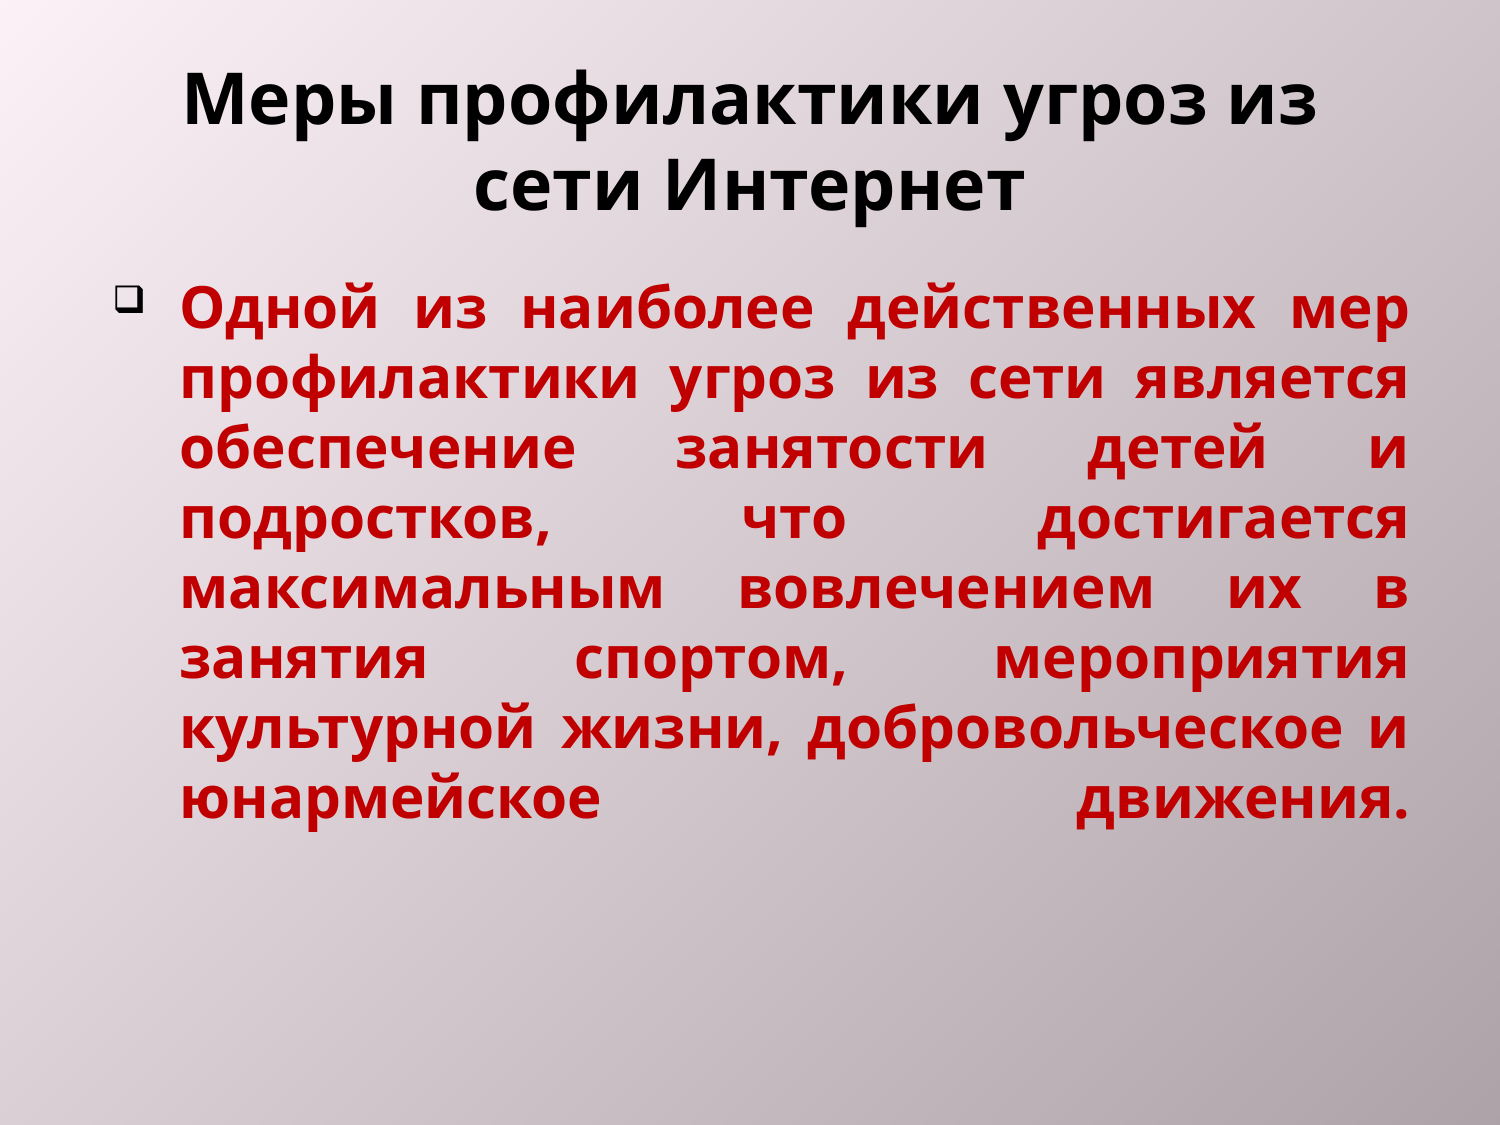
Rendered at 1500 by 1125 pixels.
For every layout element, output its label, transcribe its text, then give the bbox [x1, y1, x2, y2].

list Одной из наиболее действенных мер профилактики угроз из сети является обеспечение занятости детей и подростков, что достигается максимальным вовлечением их в занятия спортом, мероприятия культурной жизни, добровольческое и юнармейское движения. [75, 262, 1425, 1035]
title Меры профилактики угроз из сети Интернет [75, 45, 1425, 233]
